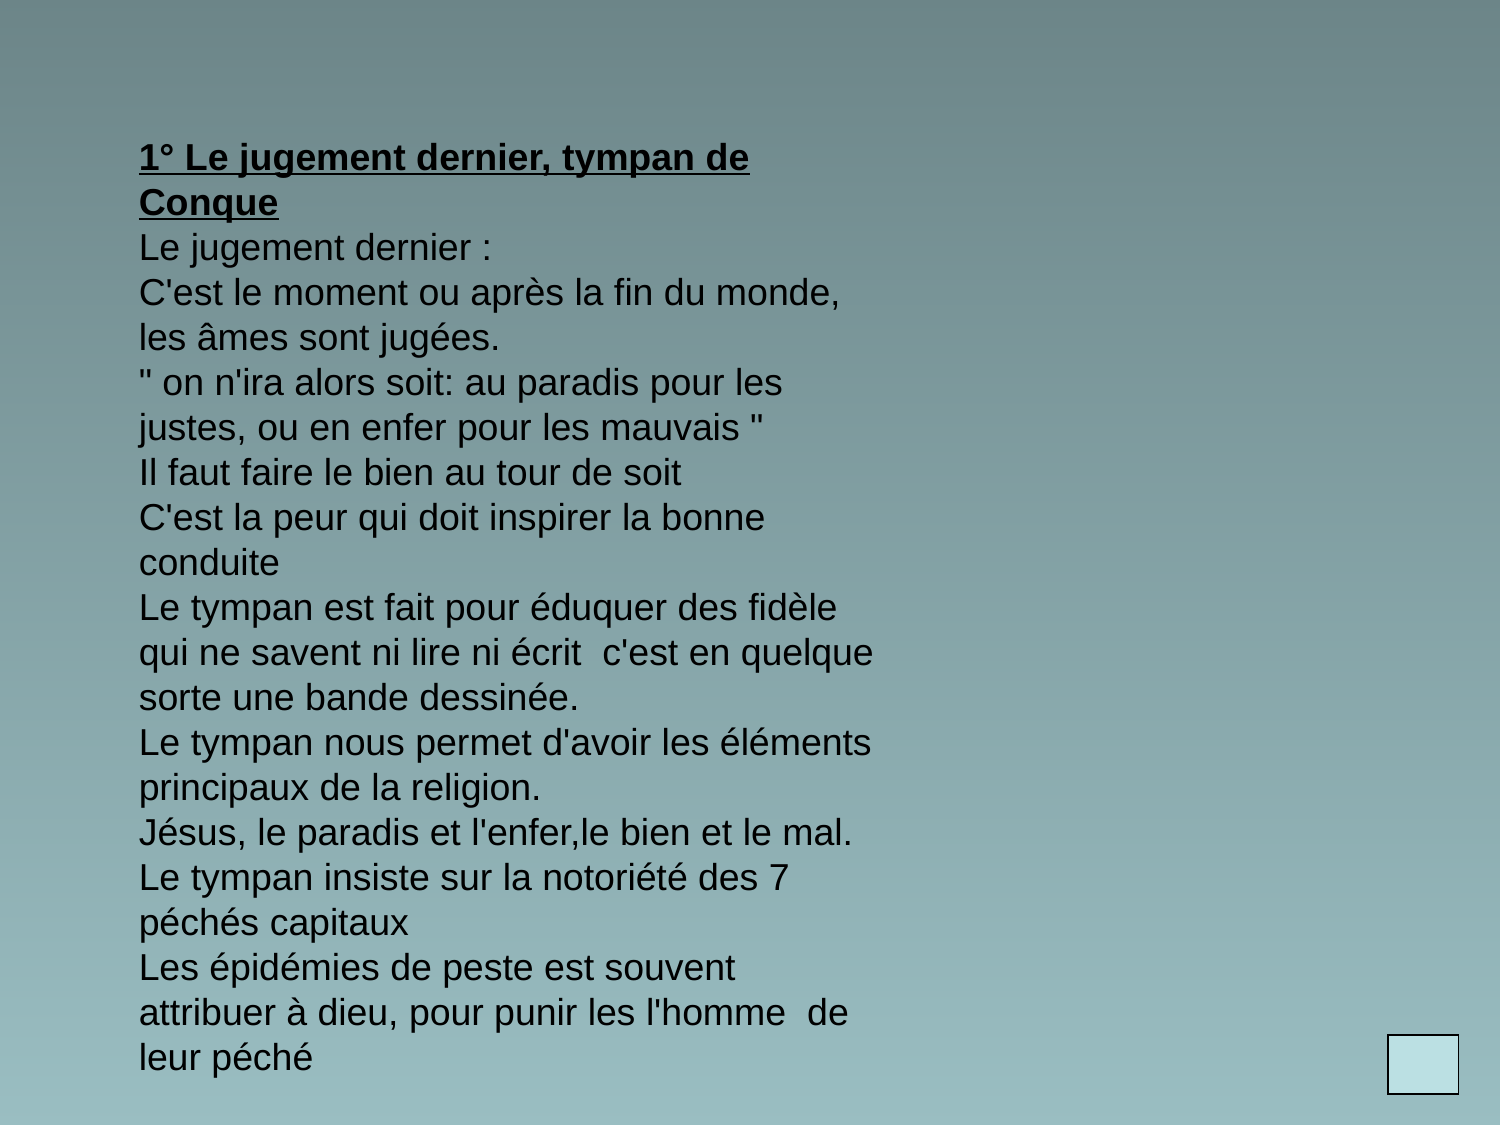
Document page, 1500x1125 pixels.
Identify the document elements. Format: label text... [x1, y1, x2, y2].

text_box [1387, 1034, 1459, 1094]
text_box 1° Le jugement dernier, tympan de Conque Le jugement dernier : C'est le moment ou après la fin du monde, les âmes sont jugées. " on n'ira alors soit: au paradis pour les justes, ou en enfer pour les mauvais " Il faut faire le bien au tour de soit C'est la peur qui doit inspirer la bonne conduite Le tympan est fait pour éduquer des fidèle qui ne savent ni lire ni écrit c'est en quelque sorte une bande dessinée. Le tympan nous permet d'avoir les éléments principaux de la religion. Jésus, le paradis et l'enfer,le bien et le mal. Le tympan insiste sur la notoriété des 7 péchés capitaux Les épidémies de peste est souvent attribuer à dieu, pour punir les l'homme de leur péché [123, 125, 892, 1086]
